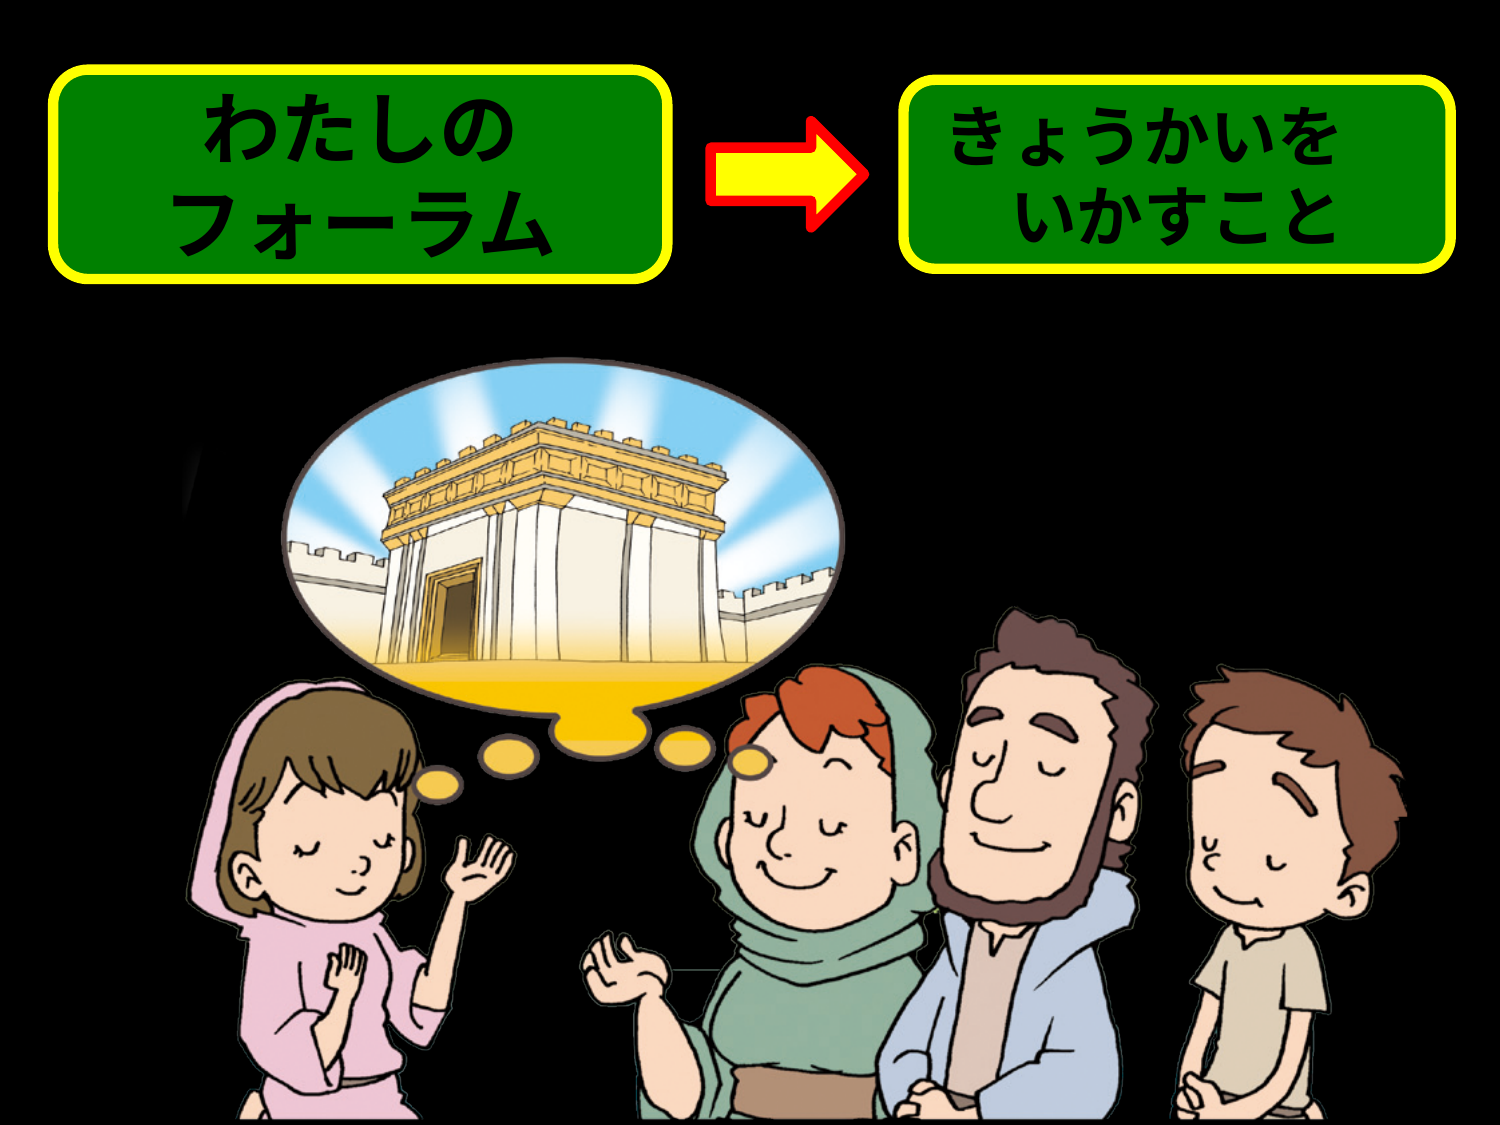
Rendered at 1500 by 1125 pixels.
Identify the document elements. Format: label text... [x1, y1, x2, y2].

picture [145, 298, 1430, 1125]
text_box [708, 119, 867, 230]
text_box わたしの フォーラム [50, 67, 670, 282]
text_box きょうかいを いかすこと [901, 77, 1453, 271]
